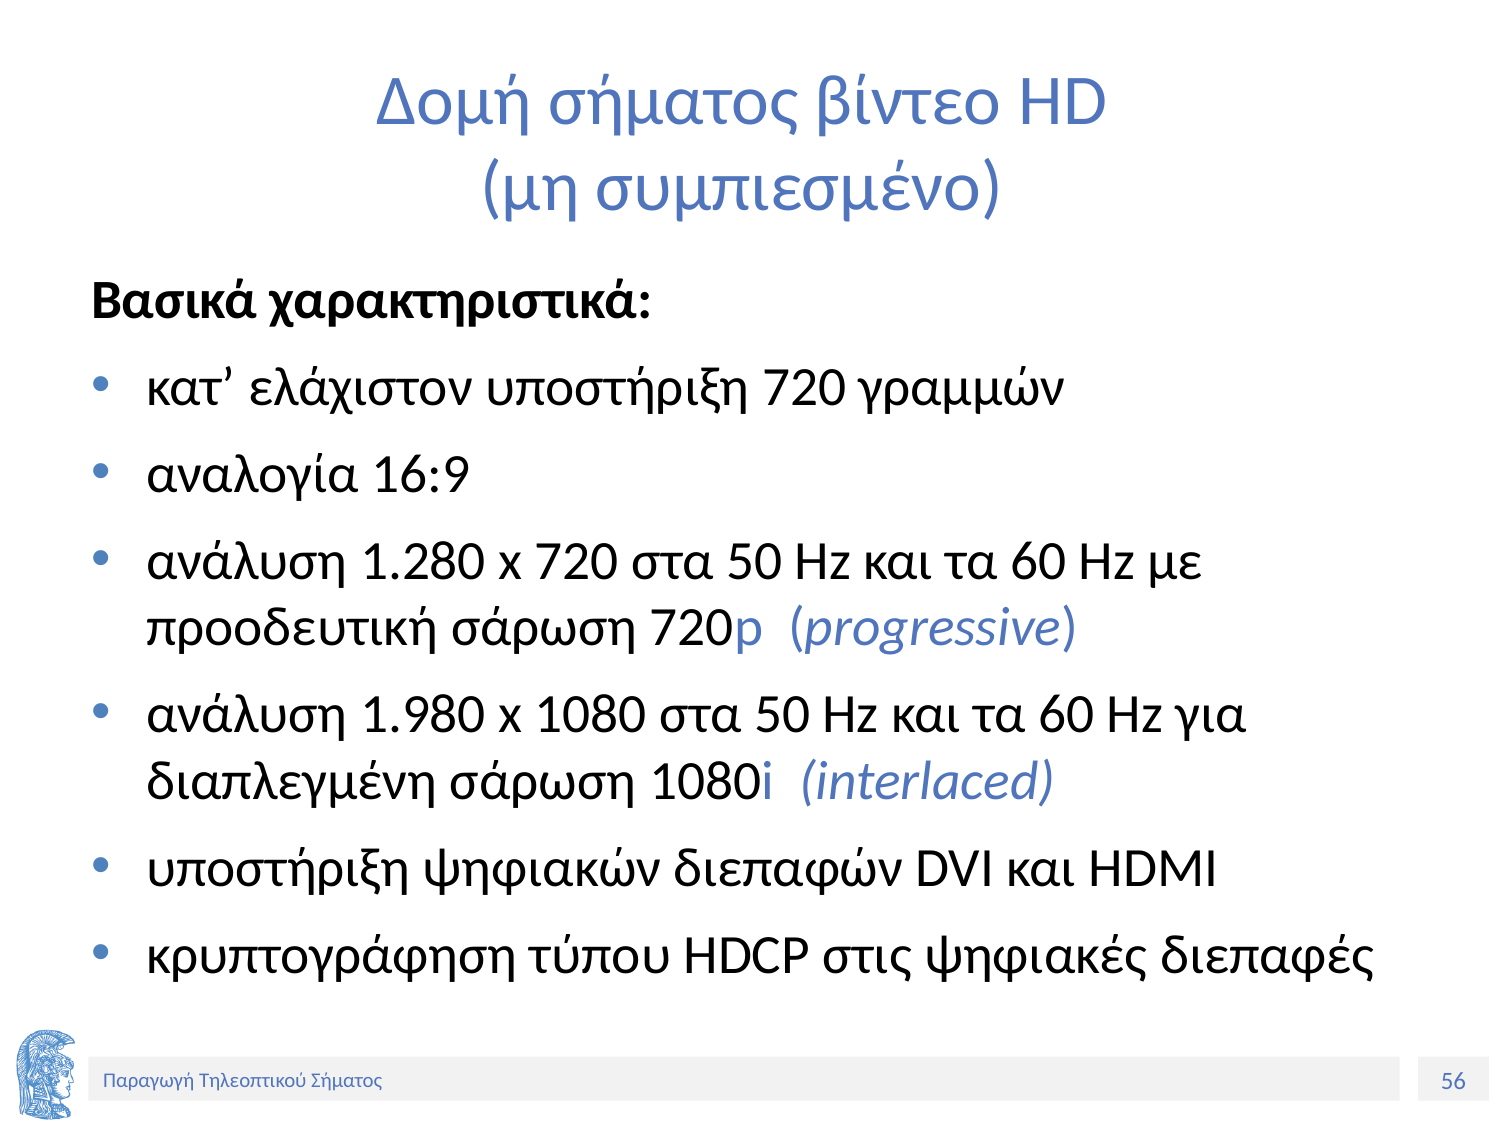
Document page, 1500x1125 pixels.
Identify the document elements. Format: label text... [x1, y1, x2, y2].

picture [9, 1026, 81, 1120]
list Βασικά χαρακτηριστικά: κατ’ ελάχιστον υποστήριξη 720 γραμμών αναλογία 16:9 ανάλυση 1.280 x 720 στα 50 Hz και τα 60 Hz με προοδευτική σάρωση 720p (progressive) ανάλυση 1.980 x 1080 στα 50 Hz και τα 60 Hz για διαπλεγμένη σάρωση 1080i (interlaced) υποστήριξη ψηφιακών διεπαφών DVI και HDMI κρυπτογράφηση τύπου HDCP στις ψηφιακές διεπαφές [76, 255, 1427, 998]
title Δομή σήματος βίντεο HD (μη συμπιεσμένο) [75, 45, 1425, 233]
